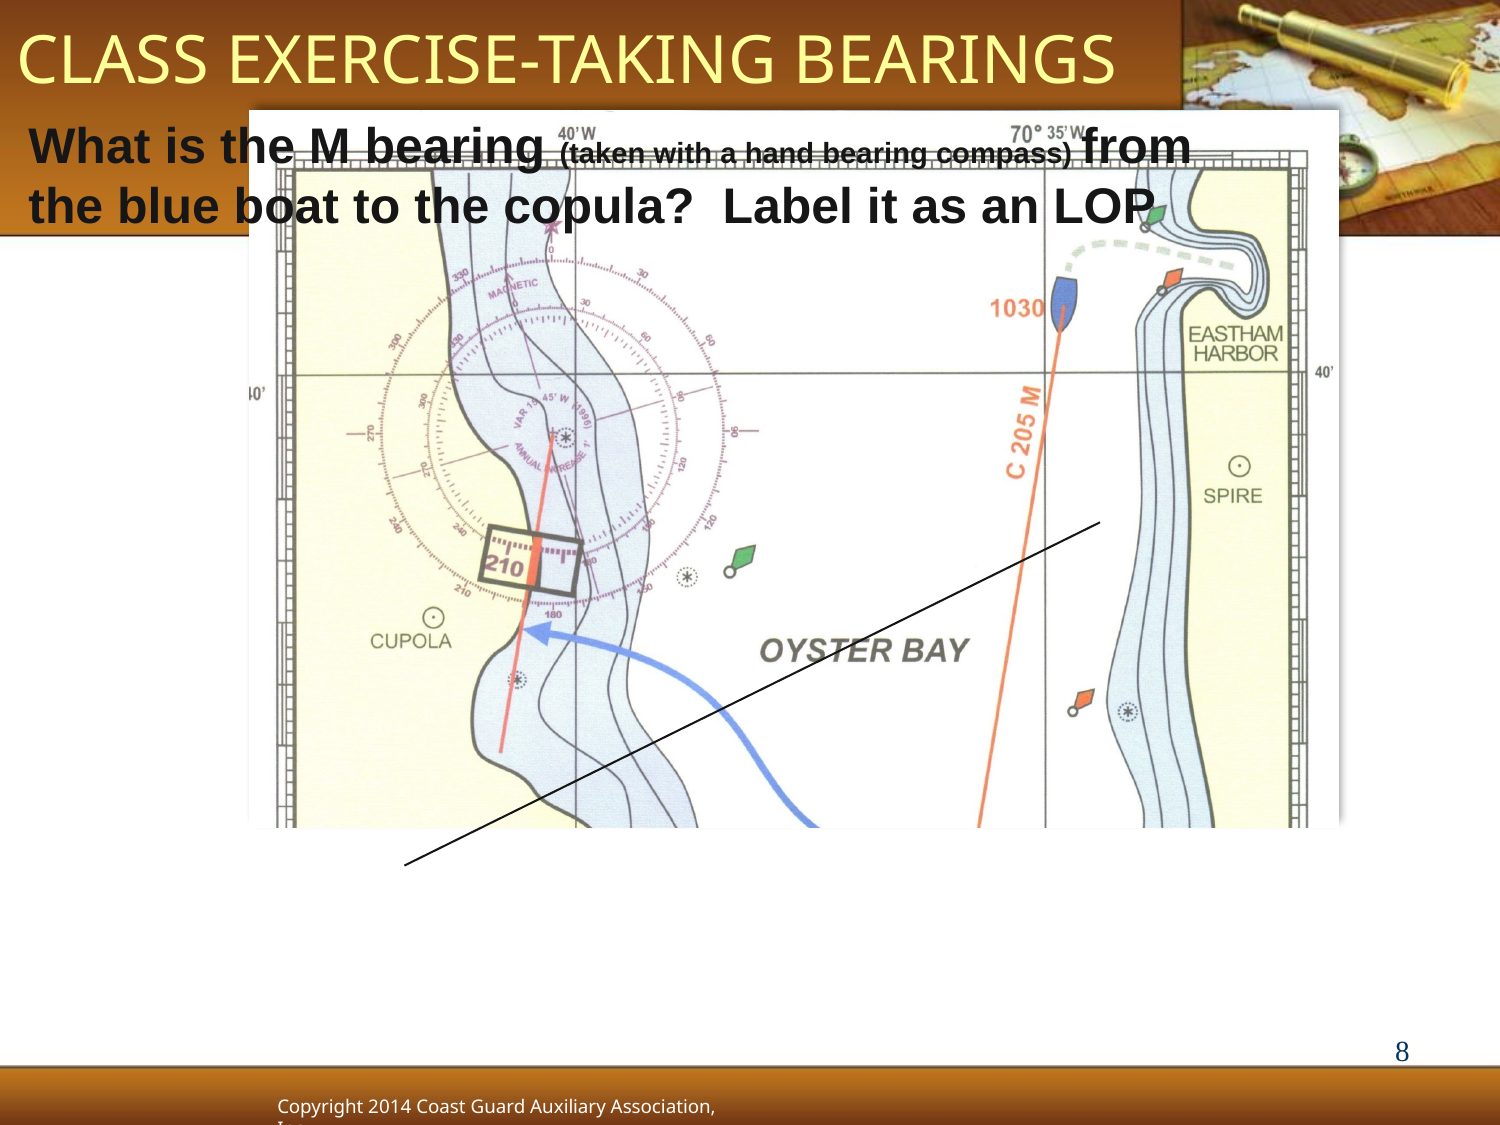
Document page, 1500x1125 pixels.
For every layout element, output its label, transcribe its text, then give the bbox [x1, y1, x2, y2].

title Class Exercise-Taking Bearings [1, 9, 1277, 233]
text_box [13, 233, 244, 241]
slide_number 8 [1074, 1024, 1425, 1103]
picture [0, 0, 1500, 1125]
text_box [888, 553, 1031, 626]
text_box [404, 522, 1101, 866]
